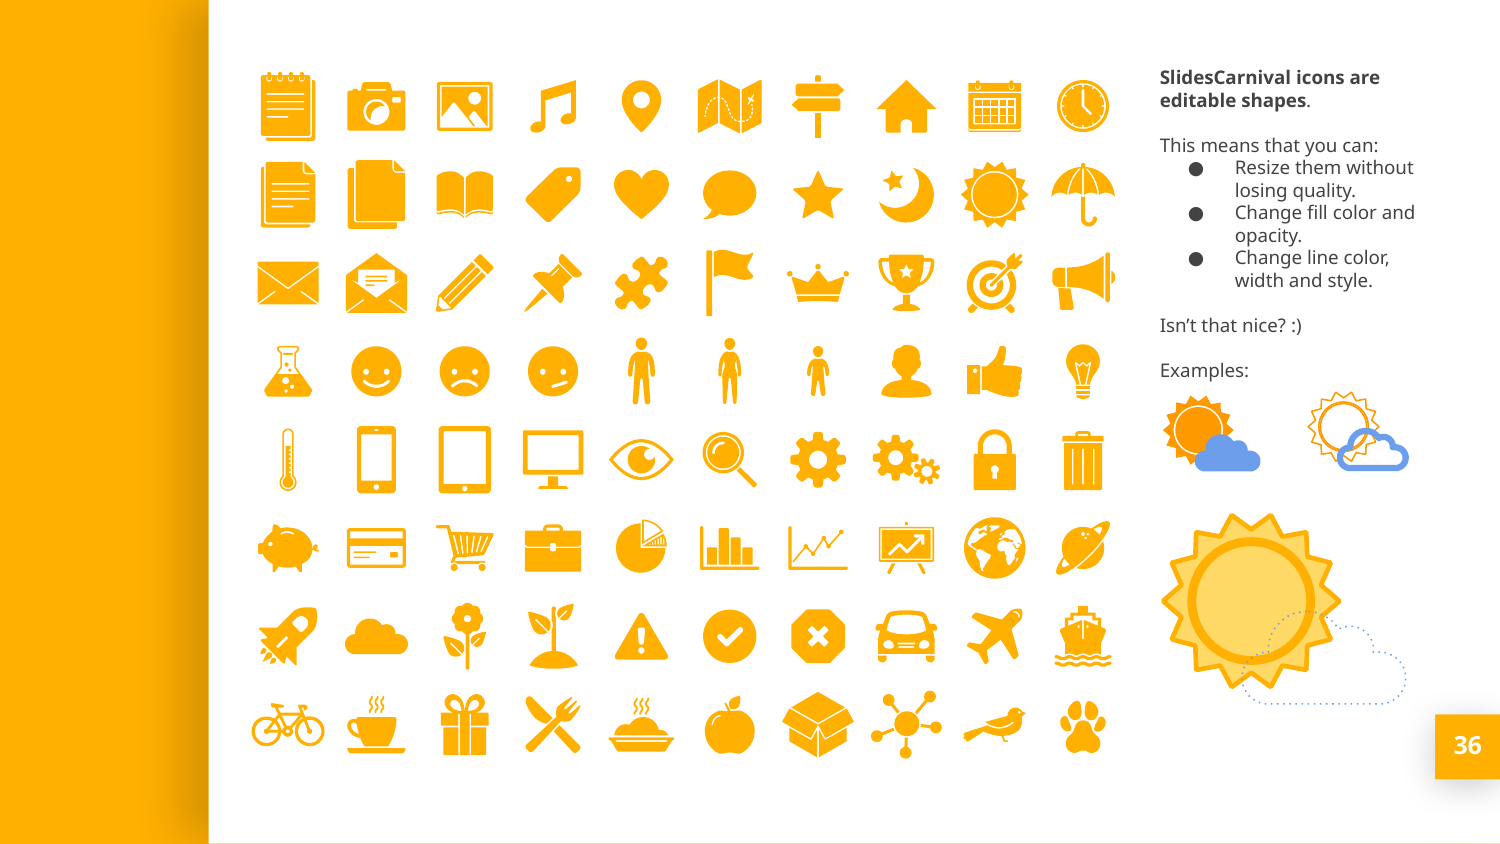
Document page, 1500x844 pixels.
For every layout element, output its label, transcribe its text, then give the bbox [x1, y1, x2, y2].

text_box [260, 71, 316, 142]
text_box [703, 609, 757, 663]
text_box SlidesCarnival icons are editable shapes. This means that you can: Resize them without losing quality. Change fill color and opacity. Change line color, width and style. Isn’t that nice? :) Examples: [1144, 51, 1436, 302]
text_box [1051, 162, 1115, 227]
text_box [881, 344, 932, 398]
text_box [251, 703, 325, 747]
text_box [872, 434, 941, 485]
text_box [1248, 626, 1406, 704]
text_box [530, 80, 576, 133]
text_box [615, 256, 668, 310]
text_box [436, 171, 494, 219]
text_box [1054, 605, 1112, 667]
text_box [345, 252, 408, 314]
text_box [347, 81, 406, 131]
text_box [627, 337, 656, 405]
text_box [878, 254, 935, 312]
text_box [963, 707, 1026, 742]
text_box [258, 606, 318, 666]
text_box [878, 167, 935, 223]
text_box [790, 431, 846, 488]
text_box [788, 525, 849, 570]
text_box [1162, 395, 1235, 465]
text_box [964, 517, 1026, 579]
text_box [1065, 344, 1101, 400]
text_box [793, 170, 843, 219]
text_box [525, 167, 581, 222]
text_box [697, 78, 762, 134]
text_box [966, 345, 1023, 397]
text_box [704, 695, 755, 754]
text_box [608, 697, 675, 752]
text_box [1055, 520, 1111, 575]
text_box [967, 608, 1023, 665]
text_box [702, 431, 758, 488]
text_box [791, 609, 846, 664]
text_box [878, 521, 935, 575]
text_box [524, 524, 582, 572]
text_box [523, 253, 583, 313]
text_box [527, 603, 579, 669]
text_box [608, 438, 675, 481]
text_box [614, 613, 669, 660]
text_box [699, 525, 760, 570]
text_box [440, 693, 489, 756]
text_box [968, 80, 1022, 133]
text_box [260, 161, 316, 228]
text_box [615, 519, 668, 573]
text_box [257, 261, 319, 305]
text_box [706, 249, 754, 317]
text_box [614, 170, 669, 220]
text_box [264, 345, 313, 397]
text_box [435, 524, 494, 572]
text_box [786, 263, 850, 303]
text_box [876, 80, 937, 133]
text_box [347, 695, 406, 754]
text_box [522, 430, 584, 490]
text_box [347, 159, 406, 230]
text_box [621, 80, 662, 133]
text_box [435, 254, 494, 312]
text_box [1237, 440, 1261, 472]
text_box [351, 346, 402, 397]
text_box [791, 74, 845, 138]
text_box [439, 346, 490, 397]
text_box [875, 610, 938, 663]
text_box [345, 618, 408, 655]
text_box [1059, 700, 1106, 754]
text_box [703, 170, 757, 219]
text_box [525, 696, 581, 754]
text_box [438, 426, 492, 494]
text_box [1162, 514, 1340, 688]
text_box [436, 81, 493, 132]
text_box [279, 428, 297, 492]
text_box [1062, 430, 1104, 491]
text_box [781, 691, 855, 758]
text_box [528, 346, 579, 397]
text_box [1056, 79, 1110, 133]
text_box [1052, 252, 1116, 311]
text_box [718, 337, 742, 405]
text_box [258, 524, 319, 572]
slide_number ‹#› [1435, 714, 1500, 780]
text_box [443, 602, 487, 670]
text_box [1382, 437, 1406, 469]
text_box [356, 426, 396, 494]
text_box [973, 429, 1016, 491]
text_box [346, 527, 407, 569]
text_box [1307, 391, 1380, 462]
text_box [960, 161, 1029, 228]
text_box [870, 690, 942, 759]
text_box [966, 252, 1024, 314]
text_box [806, 345, 830, 397]
